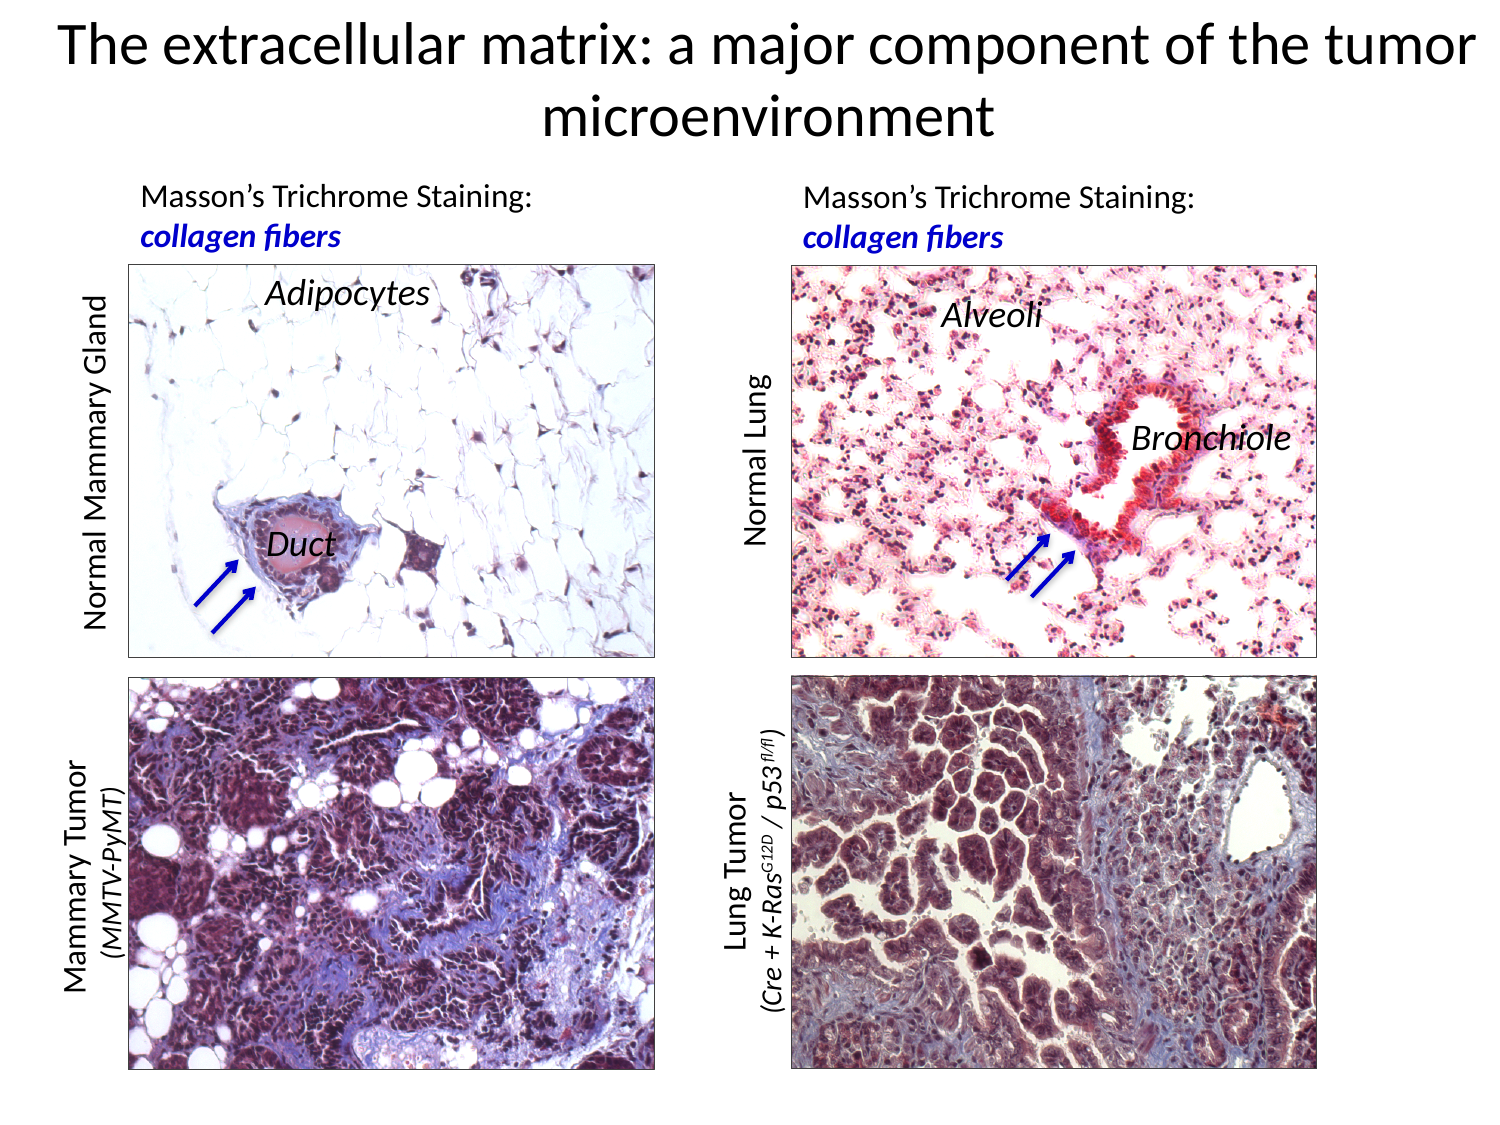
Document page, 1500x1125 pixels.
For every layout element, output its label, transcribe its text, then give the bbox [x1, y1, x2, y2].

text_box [44, 166, 655, 1070]
title The extracellular matrix: a major component of the tumor microenvironment [37, 2, 1500, 151]
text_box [704, 167, 1317, 1071]
